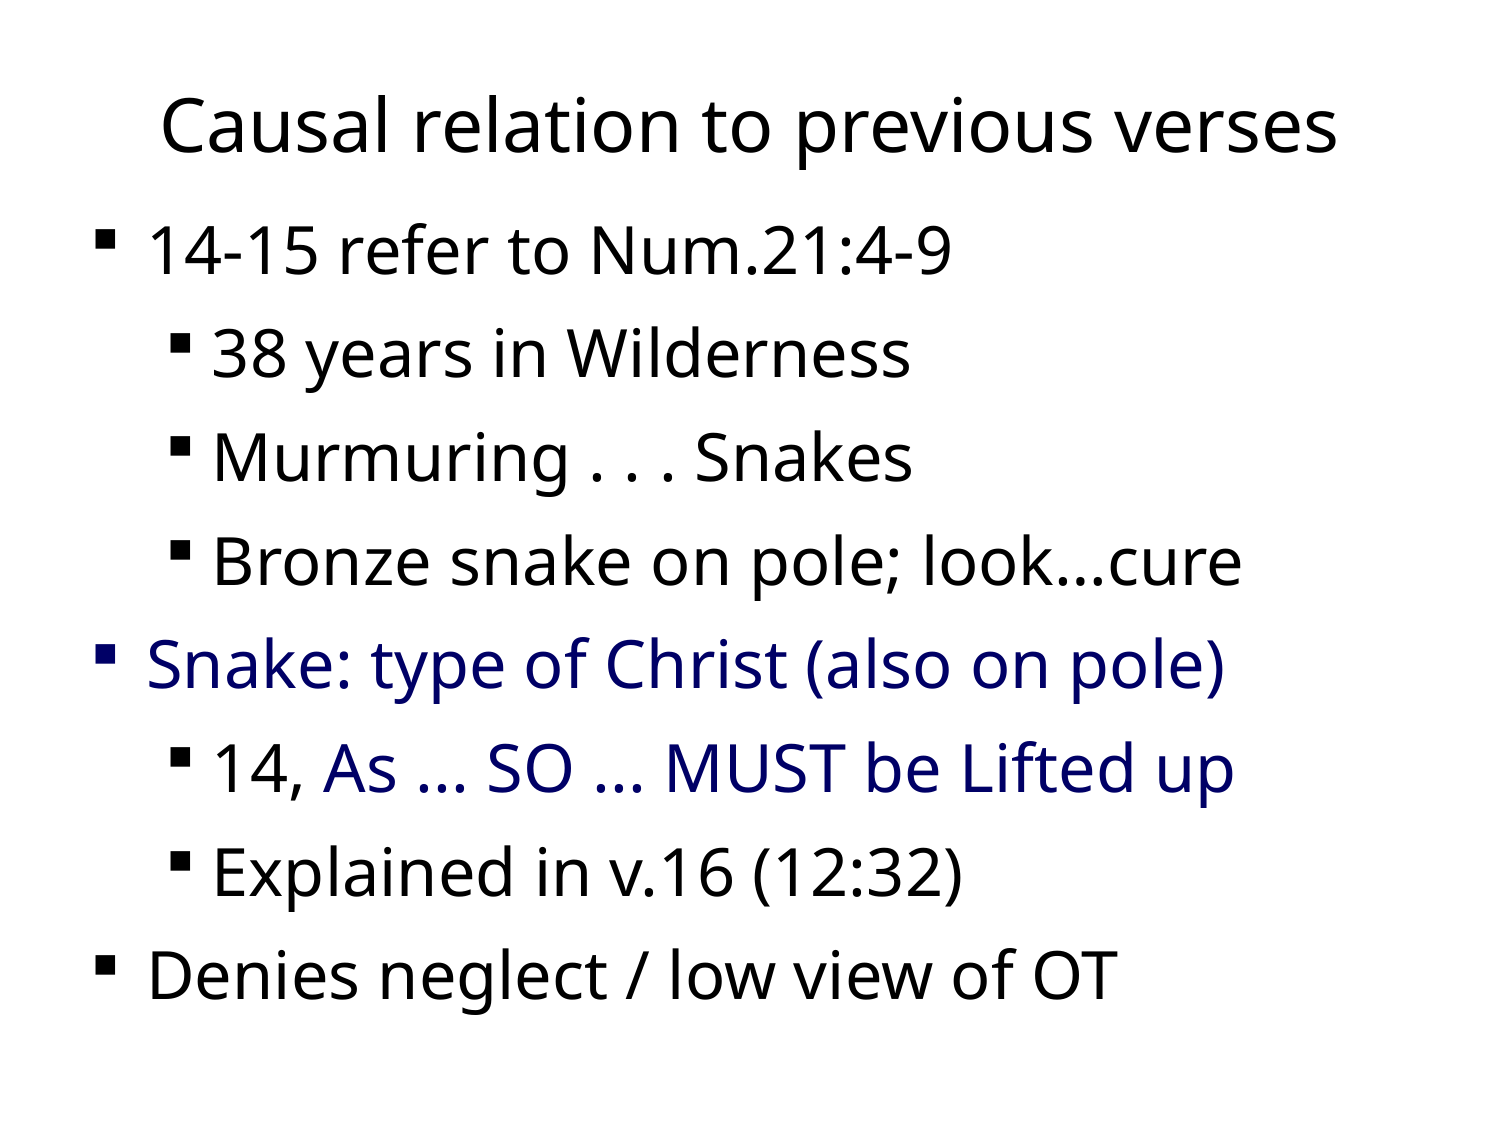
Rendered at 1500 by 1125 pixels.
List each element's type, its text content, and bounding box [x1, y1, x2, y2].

title Causal relation to previous verses [75, 45, 1425, 200]
list 14-15 refer to Num.21:4-9 38 years in Wilderness Murmuring . . . Snakes Bronze snake on pole; look…cure Snake: type of Christ (also on pole) 14, As ... SO ... MUST be Lifted up Explained in v.16 (12:32) Denies neglect / low view of OT [75, 200, 1425, 1088]
